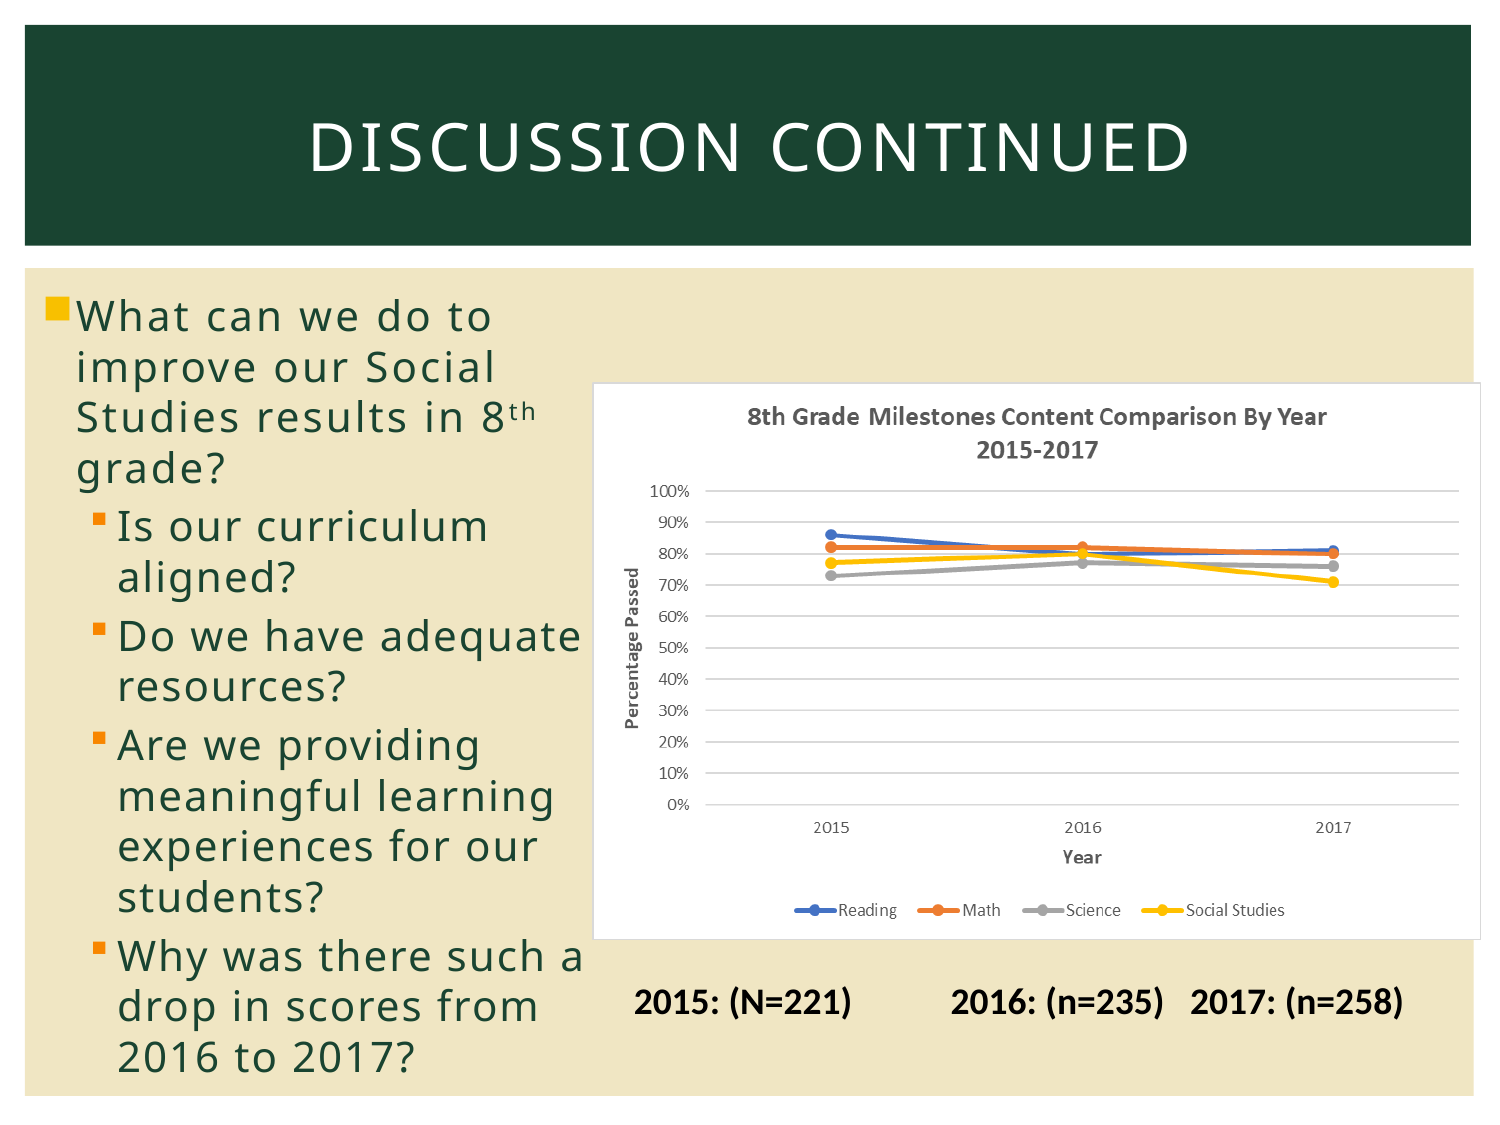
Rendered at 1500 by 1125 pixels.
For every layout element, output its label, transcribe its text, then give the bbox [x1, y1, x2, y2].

picture [591, 382, 1481, 941]
title Discussion Continued [62, 58, 1438, 232]
text_box 2015: (N=221) 2016: (n=235) 2017: (n=258) [574, 969, 1464, 1030]
list What can we do to improve our Social Studies results in 8th grade? Is our curriculum aligned? Do we have adequate resources? Are we providing meaningful learning experiences for our students? Why was there such a drop in scores from 2016 to 2017? [19, 281, 628, 1090]
